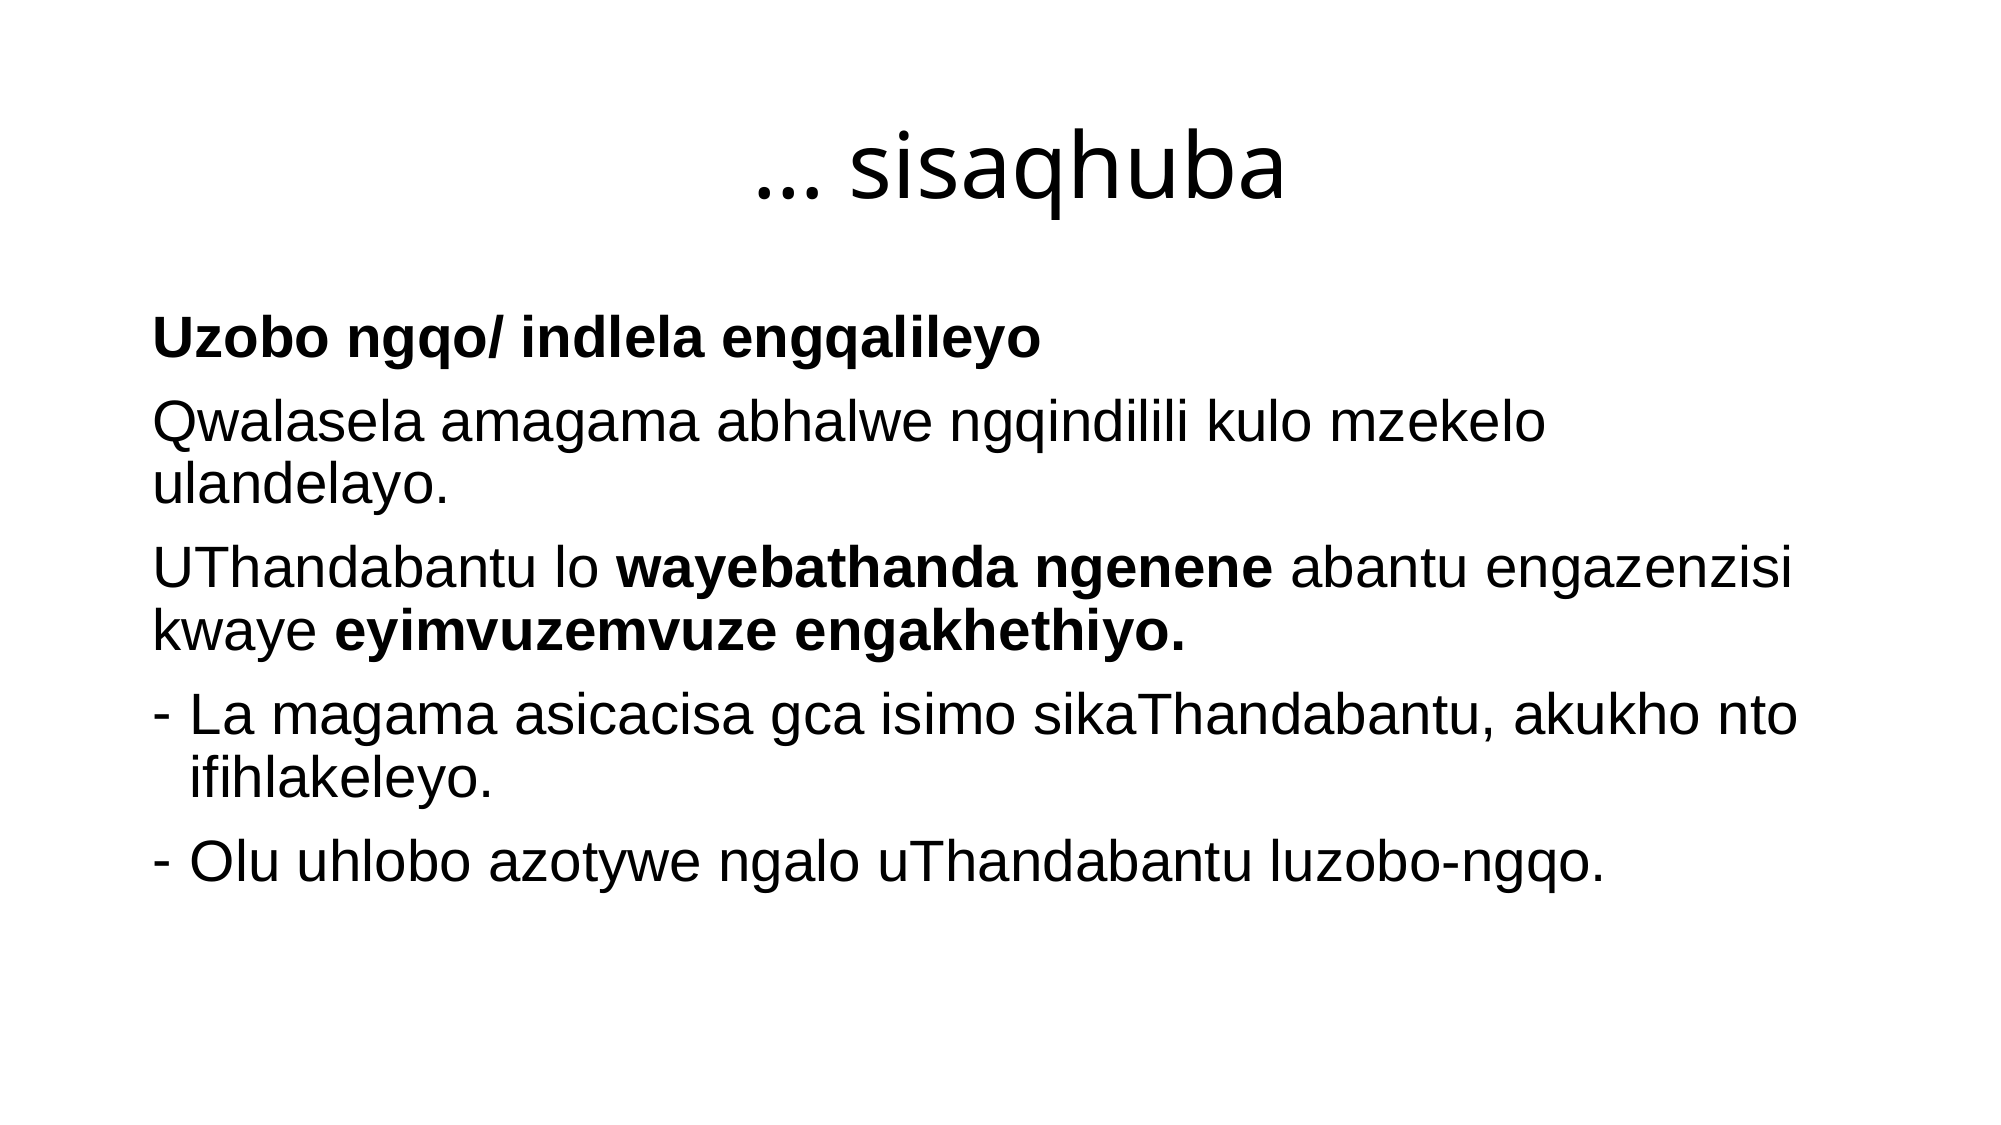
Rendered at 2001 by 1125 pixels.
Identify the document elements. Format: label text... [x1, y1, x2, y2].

title … sisaqhuba [137, 59, 1863, 278]
list Uzobo ngqo/ indlela engqalileyo Qwalasela amagama abhalwe ngqindilili kulo mzekelo ulandelayo. UThandabantu lo wayebathanda ngenene abantu engazenzisi kwaye eyimvuzemvuze engakhethiyo. La magama asicacisa gca isimo sikaThandabantu, akukho nto ifihlakeleyo. Olu uhlobo azotywe ngalo uThandabantu luzobo-ngqo. [137, 299, 1863, 1014]
